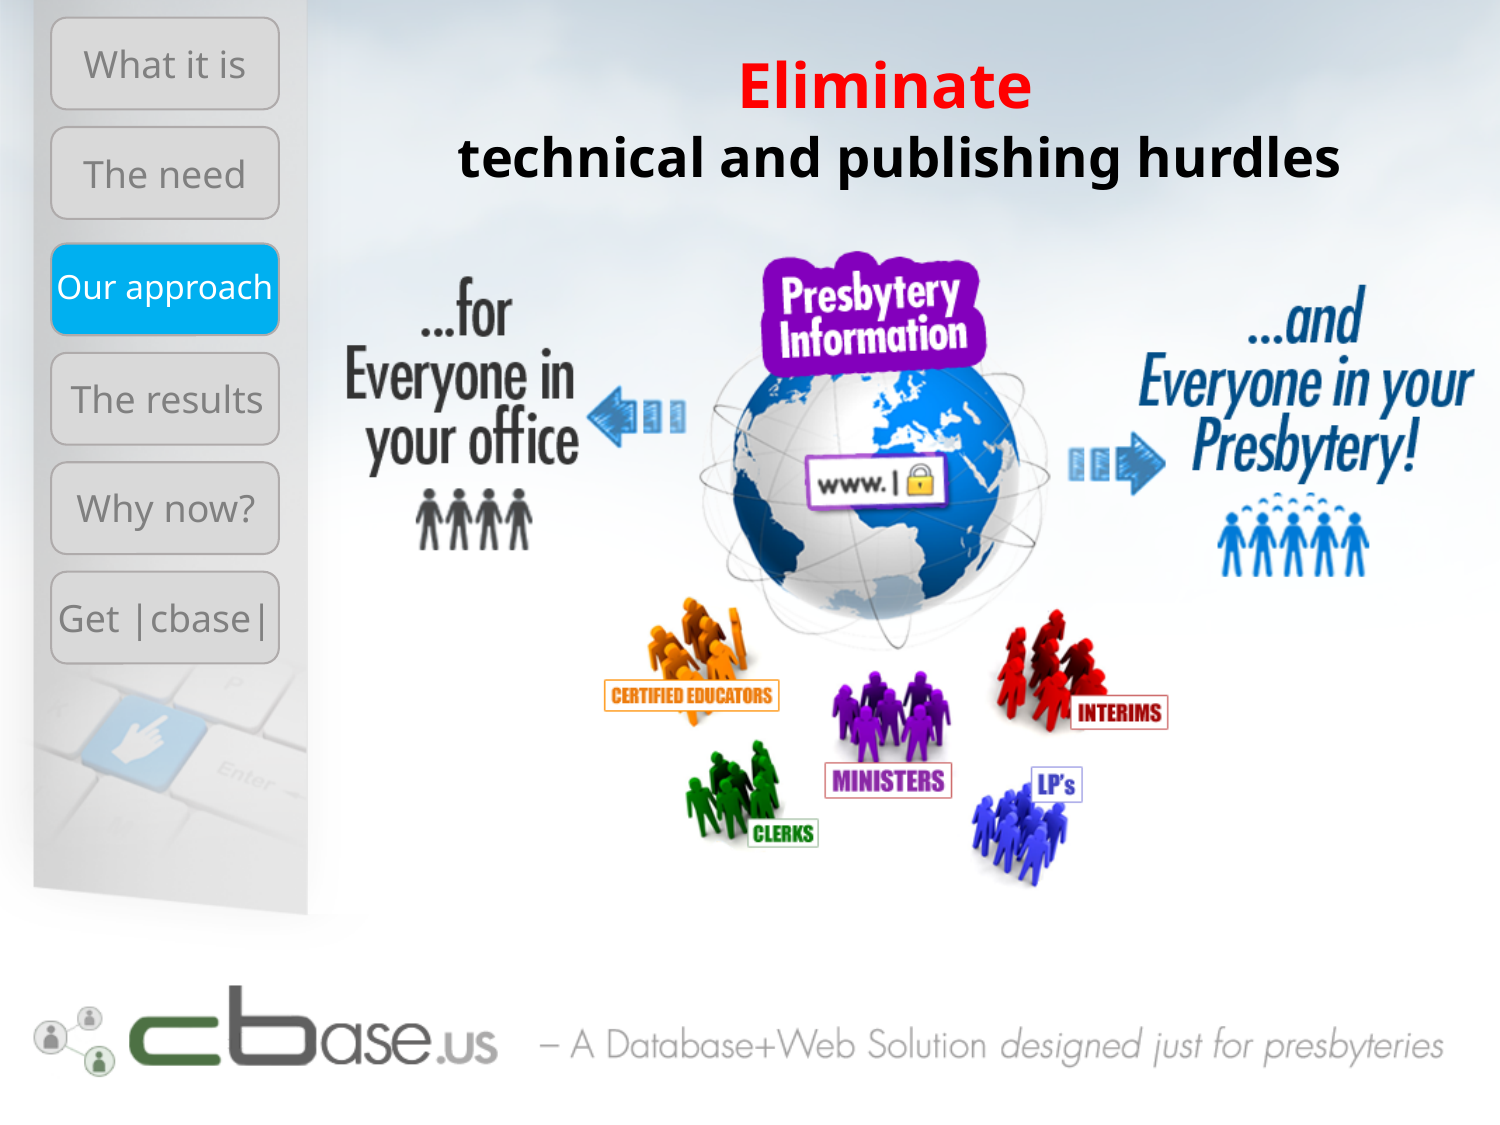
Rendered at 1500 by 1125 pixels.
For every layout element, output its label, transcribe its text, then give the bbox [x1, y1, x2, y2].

text_box [50, 570, 280, 587]
text_box Why now? [61, 477, 271, 538]
text_box [50, 242, 280, 259]
text_box Our approach [41, 259, 289, 314]
text_box [50, 314, 280, 337]
text_box [50, 16, 280, 111]
text_box [50, 125, 280, 220]
text_box [50, 351, 280, 446]
text_box [50, 461, 280, 556]
text_box What it is [68, 33, 262, 93]
text_box [50, 648, 280, 665]
picture [0, 0, 1500, 1125]
text_box Get |cbase| [42, 587, 287, 648]
text_box The results [55, 368, 279, 429]
text_box The need [68, 143, 262, 204]
